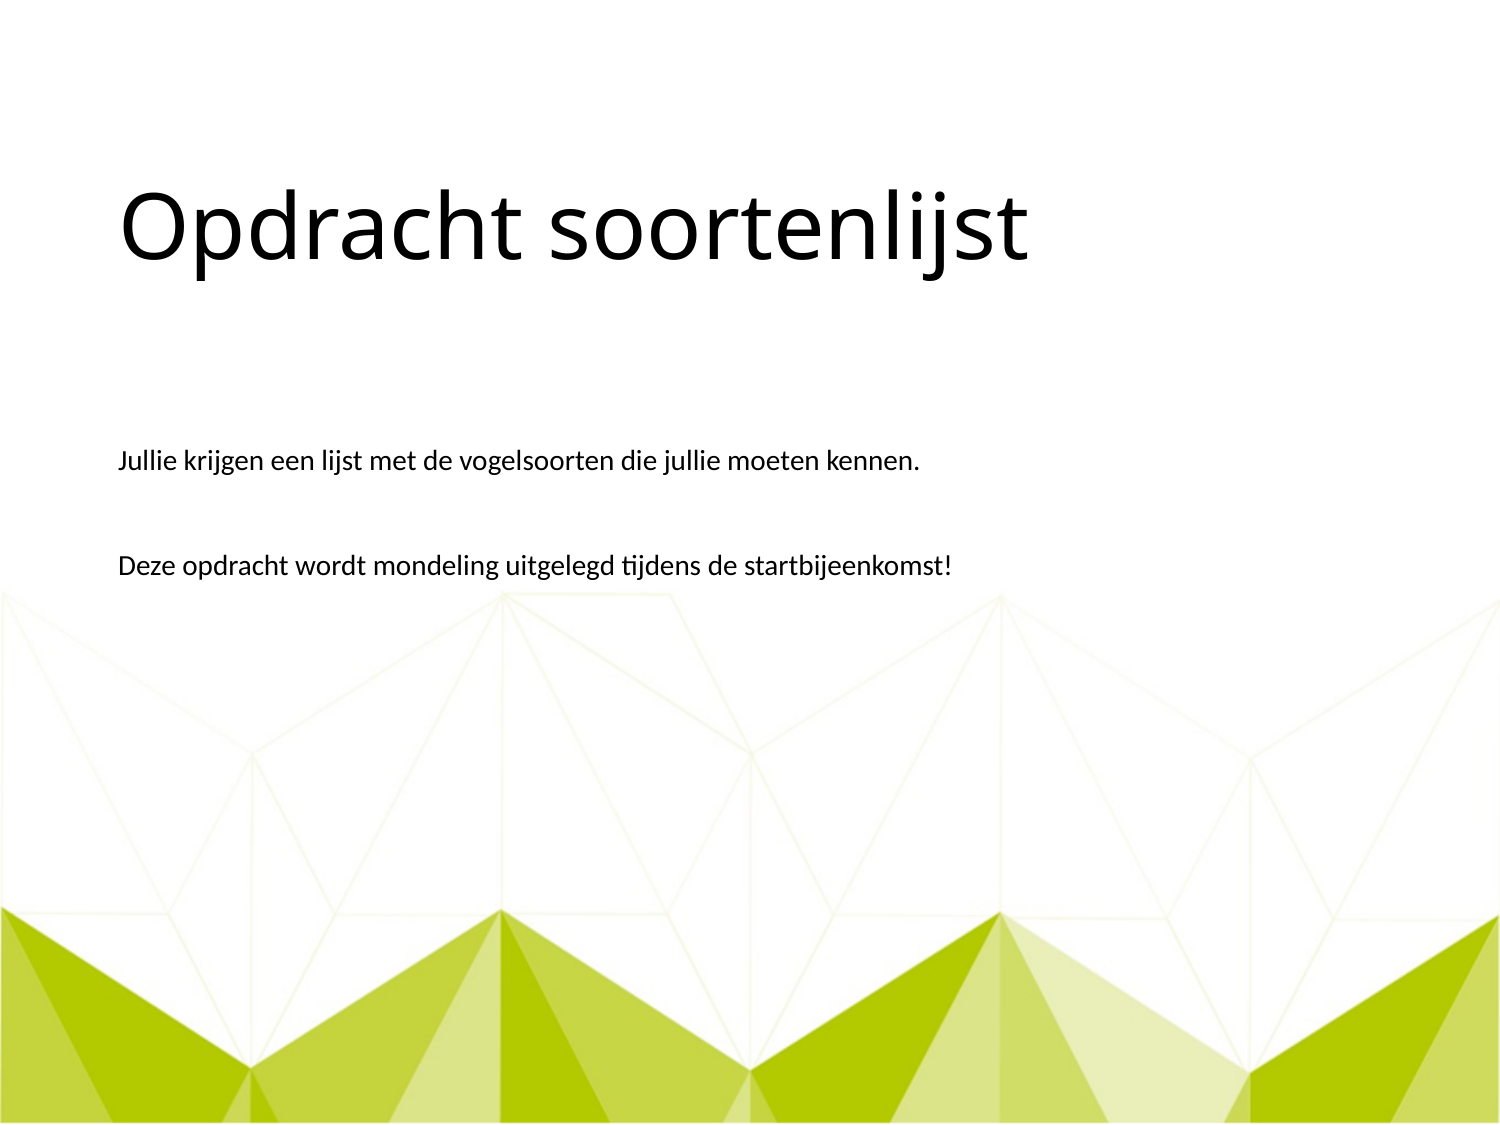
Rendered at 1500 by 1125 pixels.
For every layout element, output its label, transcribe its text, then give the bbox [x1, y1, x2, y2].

list Jullie krijgen een lijst met de vogelsoorten die jullie moeten kennen. Deze opdracht wordt mondeling uitgelegd tijdens de startbijeenkomst! [103, 164, 1397, 295]
picture [0, 0, 1500, 1125]
